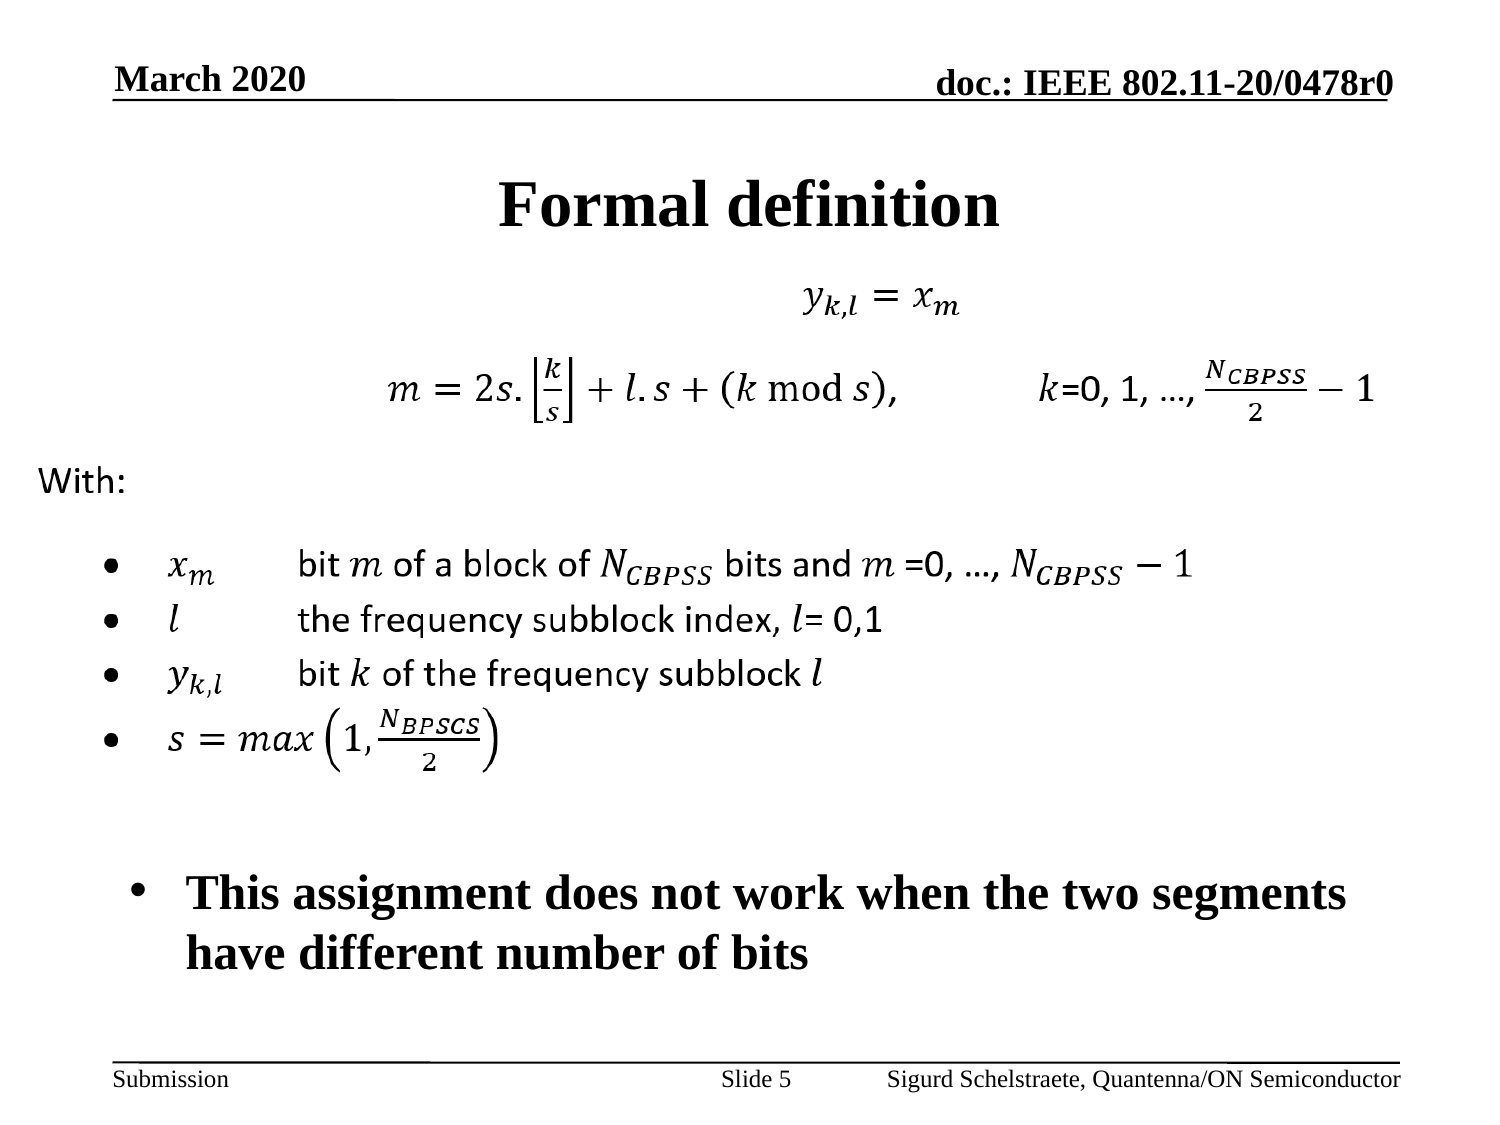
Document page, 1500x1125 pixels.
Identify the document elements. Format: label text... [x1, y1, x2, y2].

list This assignment does not work when the two segments have different number of bits [114, 851, 1390, 1055]
slide_number Slide 5 [712, 1061, 800, 1123]
title Formal definition [112, 112, 1388, 249]
footer Sigurd Schelstraete, Quantenna/ON Semiconductor [878, 1061, 1402, 1093]
picture [24, 249, 1388, 784]
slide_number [114, 54, 423, 100]
